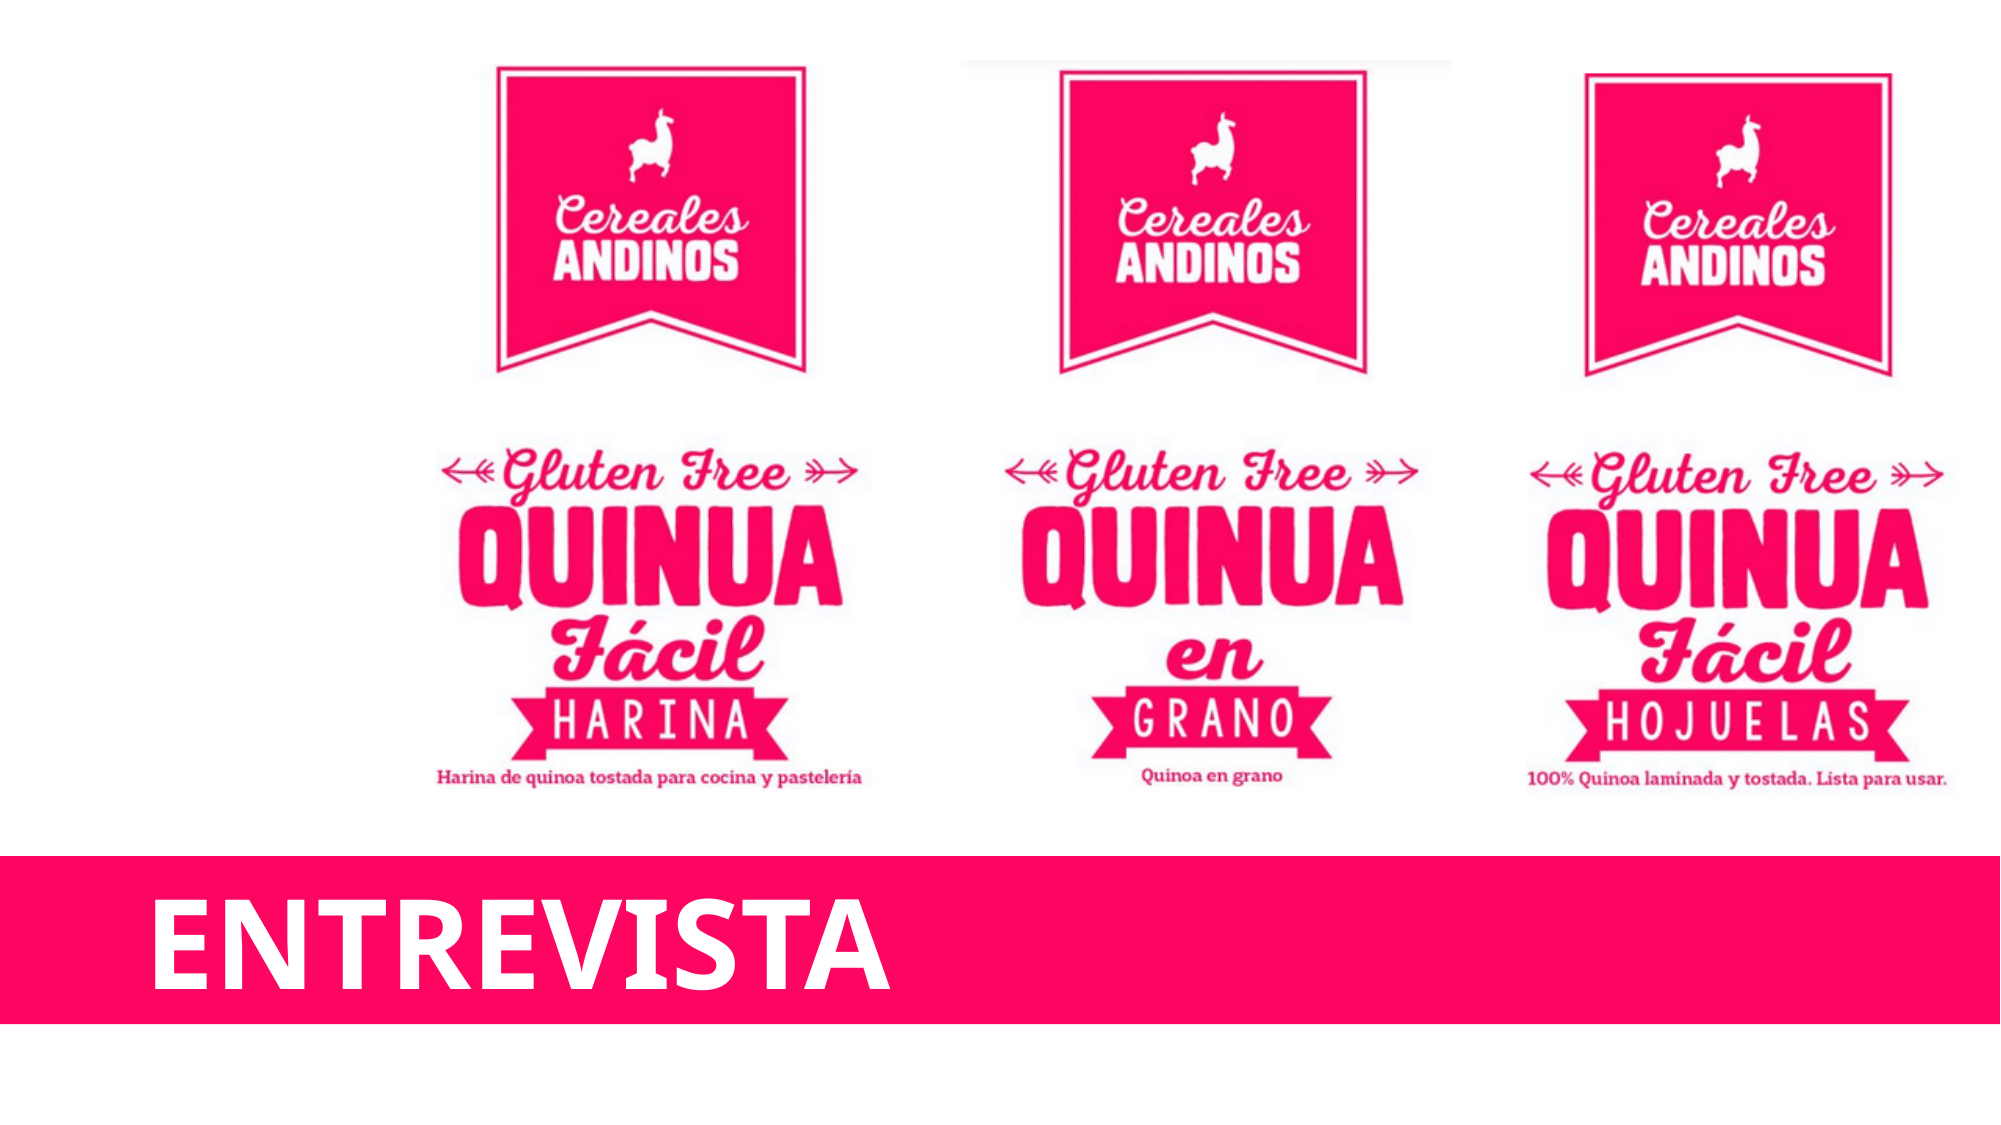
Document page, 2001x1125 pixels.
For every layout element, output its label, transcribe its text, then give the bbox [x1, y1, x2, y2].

picture [434, 45, 890, 804]
picture [1526, 61, 1978, 804]
picture [961, 60, 1452, 804]
title ENTREVISTA [0, 856, 2000, 1025]
